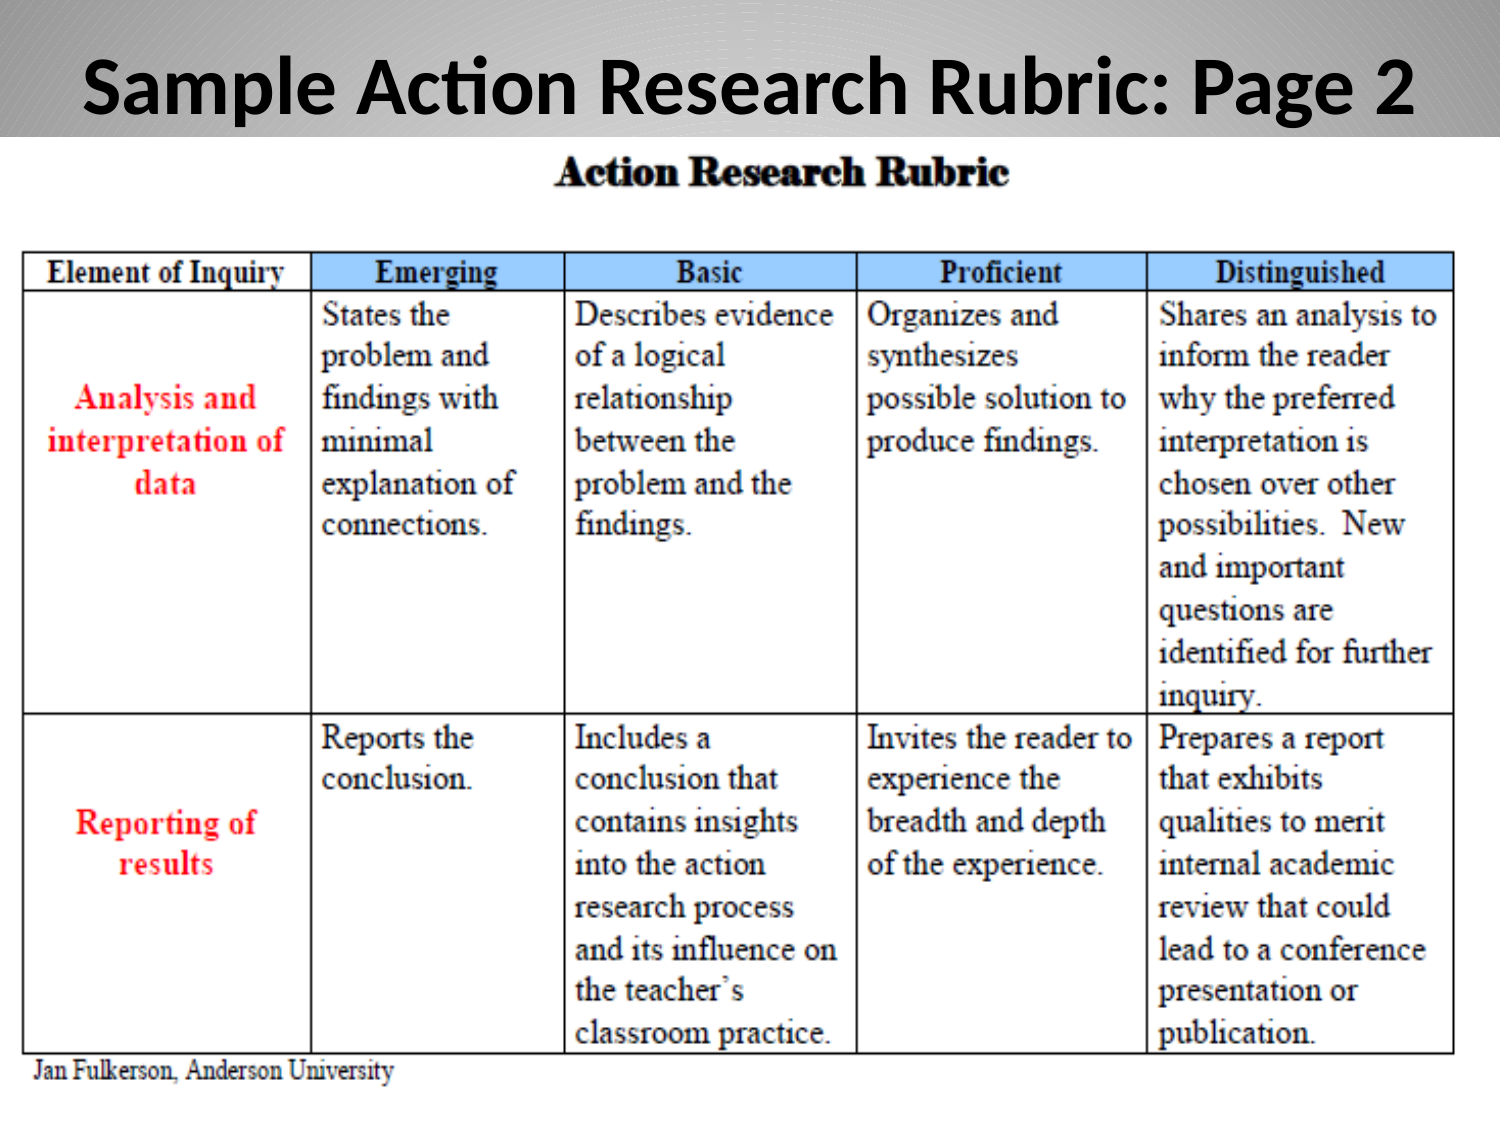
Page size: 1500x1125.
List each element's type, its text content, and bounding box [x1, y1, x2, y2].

title Sample Action Research Rubric: Page 2 [0, 0, 1500, 137]
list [0, 137, 1500, 1125]
